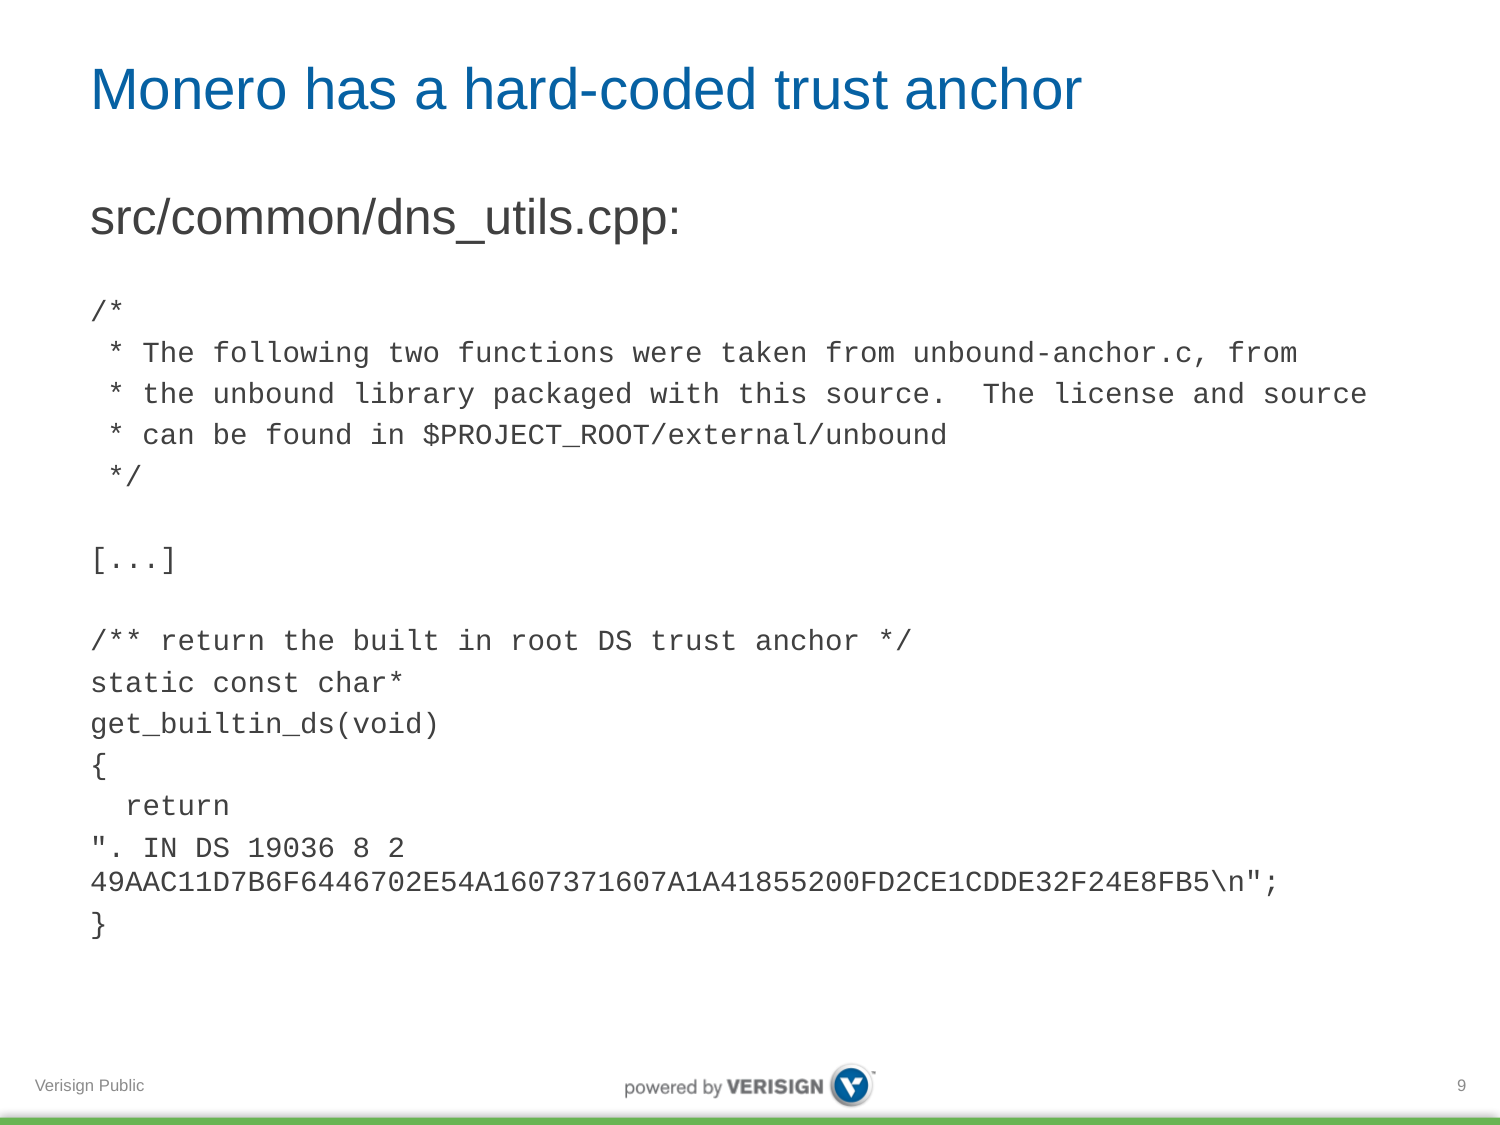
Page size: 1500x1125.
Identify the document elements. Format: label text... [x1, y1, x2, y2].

list src/common/dns_utils.cpp: /* * The following two functions were taken from unbound-anchor.c, from * the unbound library packaged with this source. The license and source * can be found in $PROJECT_ROOT/external/unbound */ [...] /** return the built in root DS trust anchor */ static const char* get_builtin_ds(void) { return ". IN DS 19036 8 2 49AAC11D7B6F6446702E54A1607371607A1A41855200FD2CE1CDDE32F24E8FB5\n"; } [75, 176, 1425, 1040]
title Monero has a hard-coded trust anchor [75, 40, 1425, 132]
picture [622, 1058, 878, 1112]
slide_number 9 [1422, 1072, 1482, 1098]
